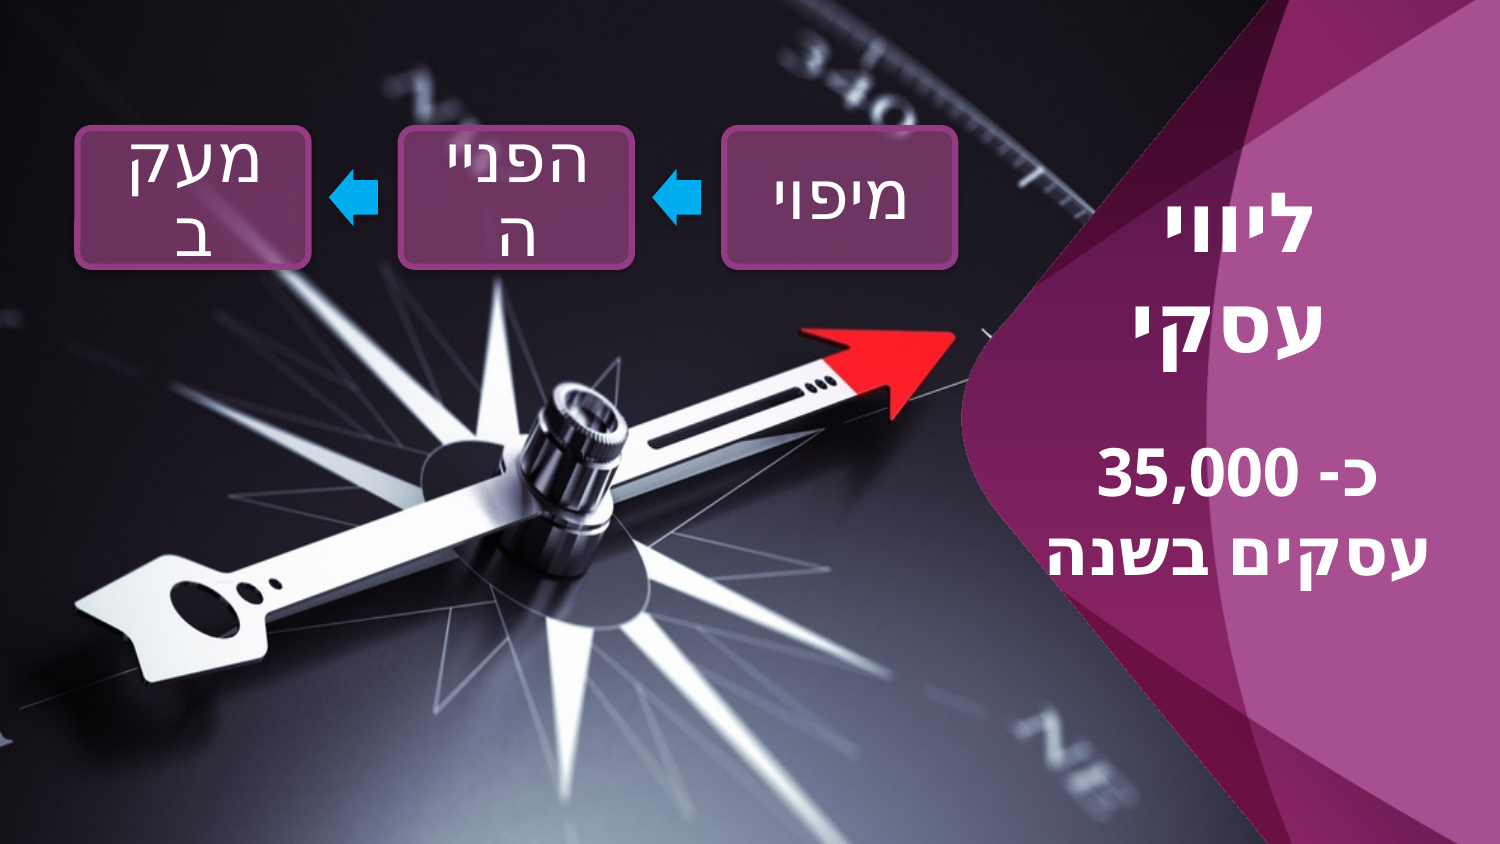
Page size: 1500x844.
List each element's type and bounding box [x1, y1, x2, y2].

text_box [76, 0, 957, 505]
picture [0, 0, 1500, 844]
